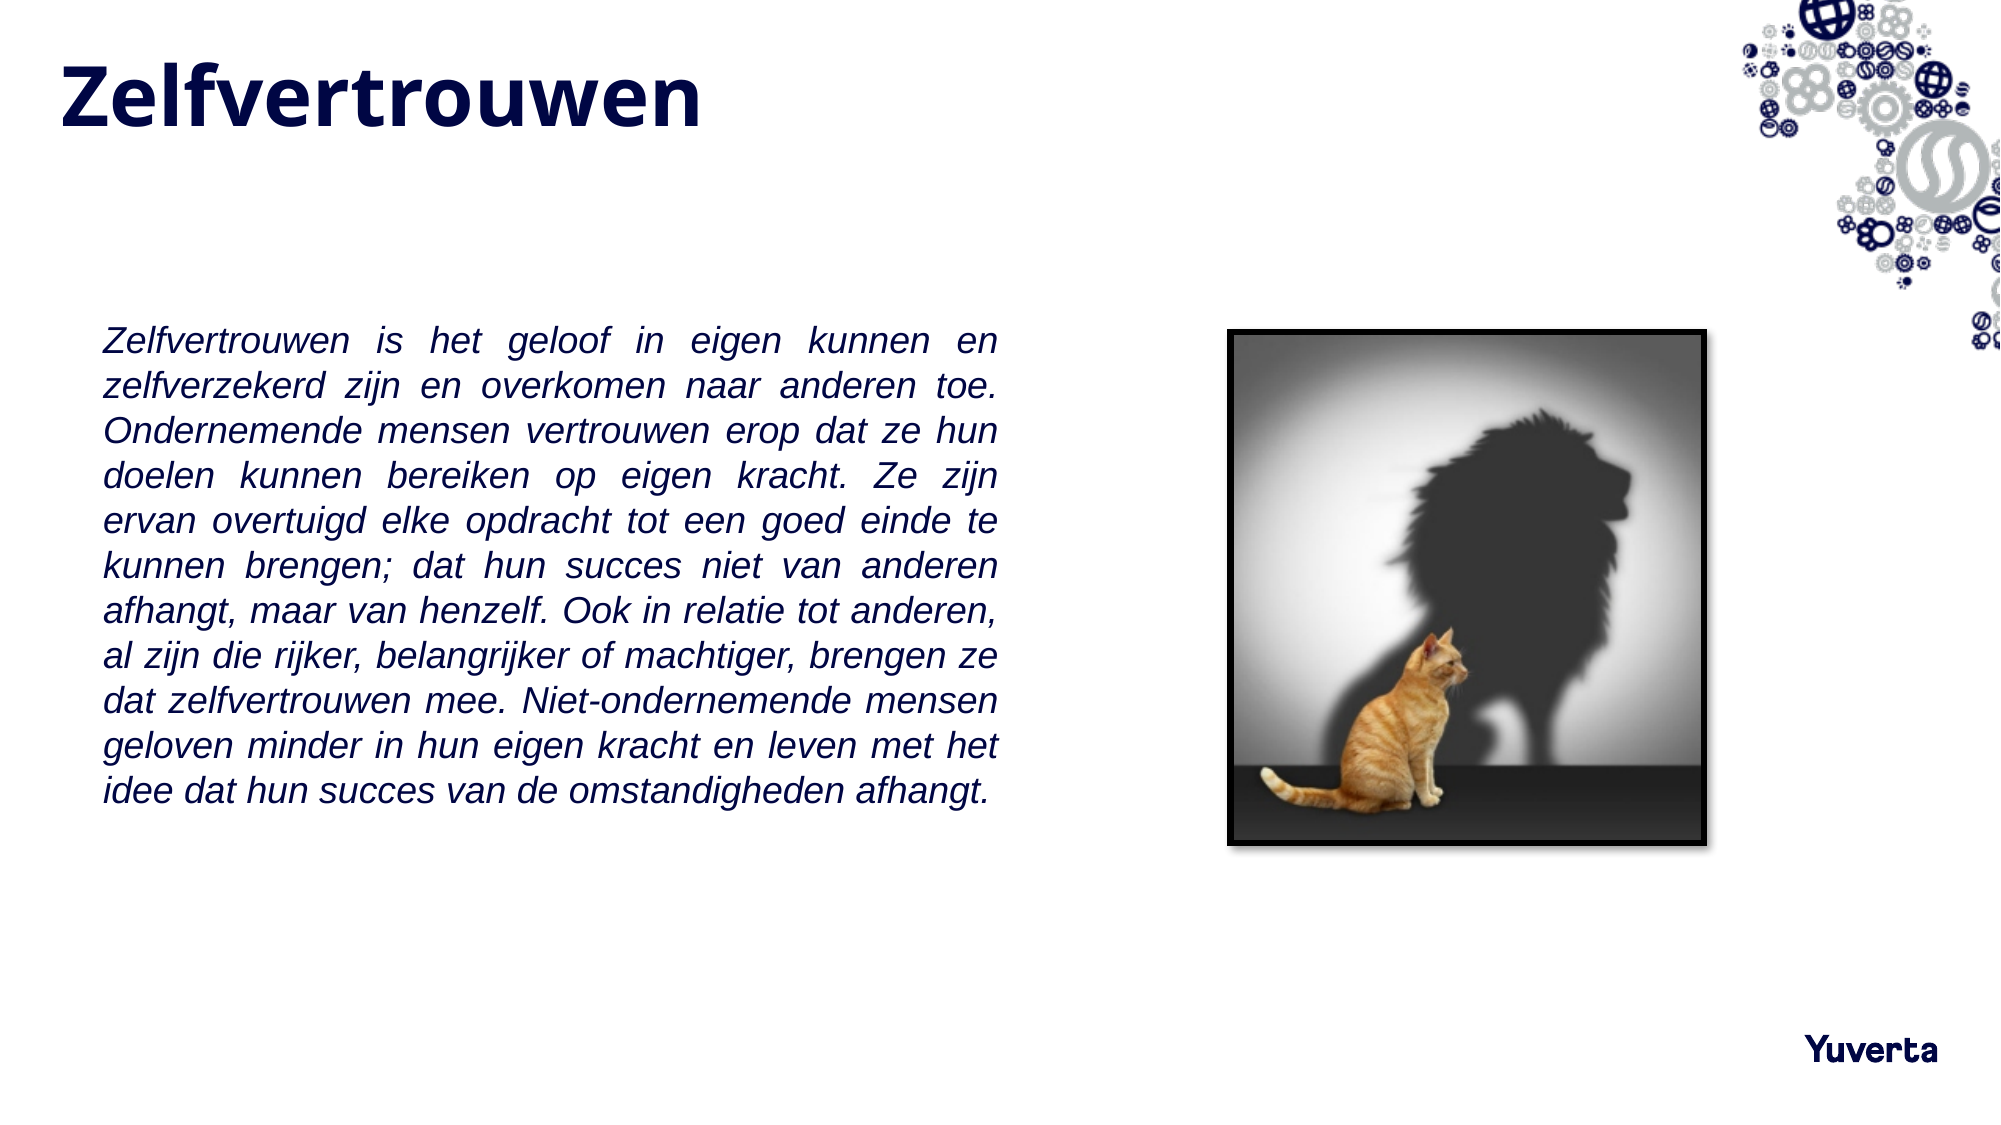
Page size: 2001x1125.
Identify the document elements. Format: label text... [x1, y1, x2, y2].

list Zelfvertrouwen is het geloof in eigen kunnen en zelfverzekerd zijn en overkomen naar anderen toe. Ondernemende mensen vertrouwen erop dat ze hun doelen kunnen bereiken op eigen kracht. Ze zijn ervan overtuigd elke opdracht tot een goed einde te kunnen brengen; dat hun succes niet van anderen afhangt, maar van henzelf. Ook in relatie tot anderen, al zijn die rijker, belangrijker of machtiger, brengen ze dat zelfvertrouwen mee. Niet-ondernemende mensen geloven minder in hun eigen kracht en leven met het idee dat hun succes van de omstandigheden afhangt. [103, 316, 999, 1125]
picture [0, 0, 2000, 1125]
title Zelfvertrouwen [60, 48, 1720, 239]
